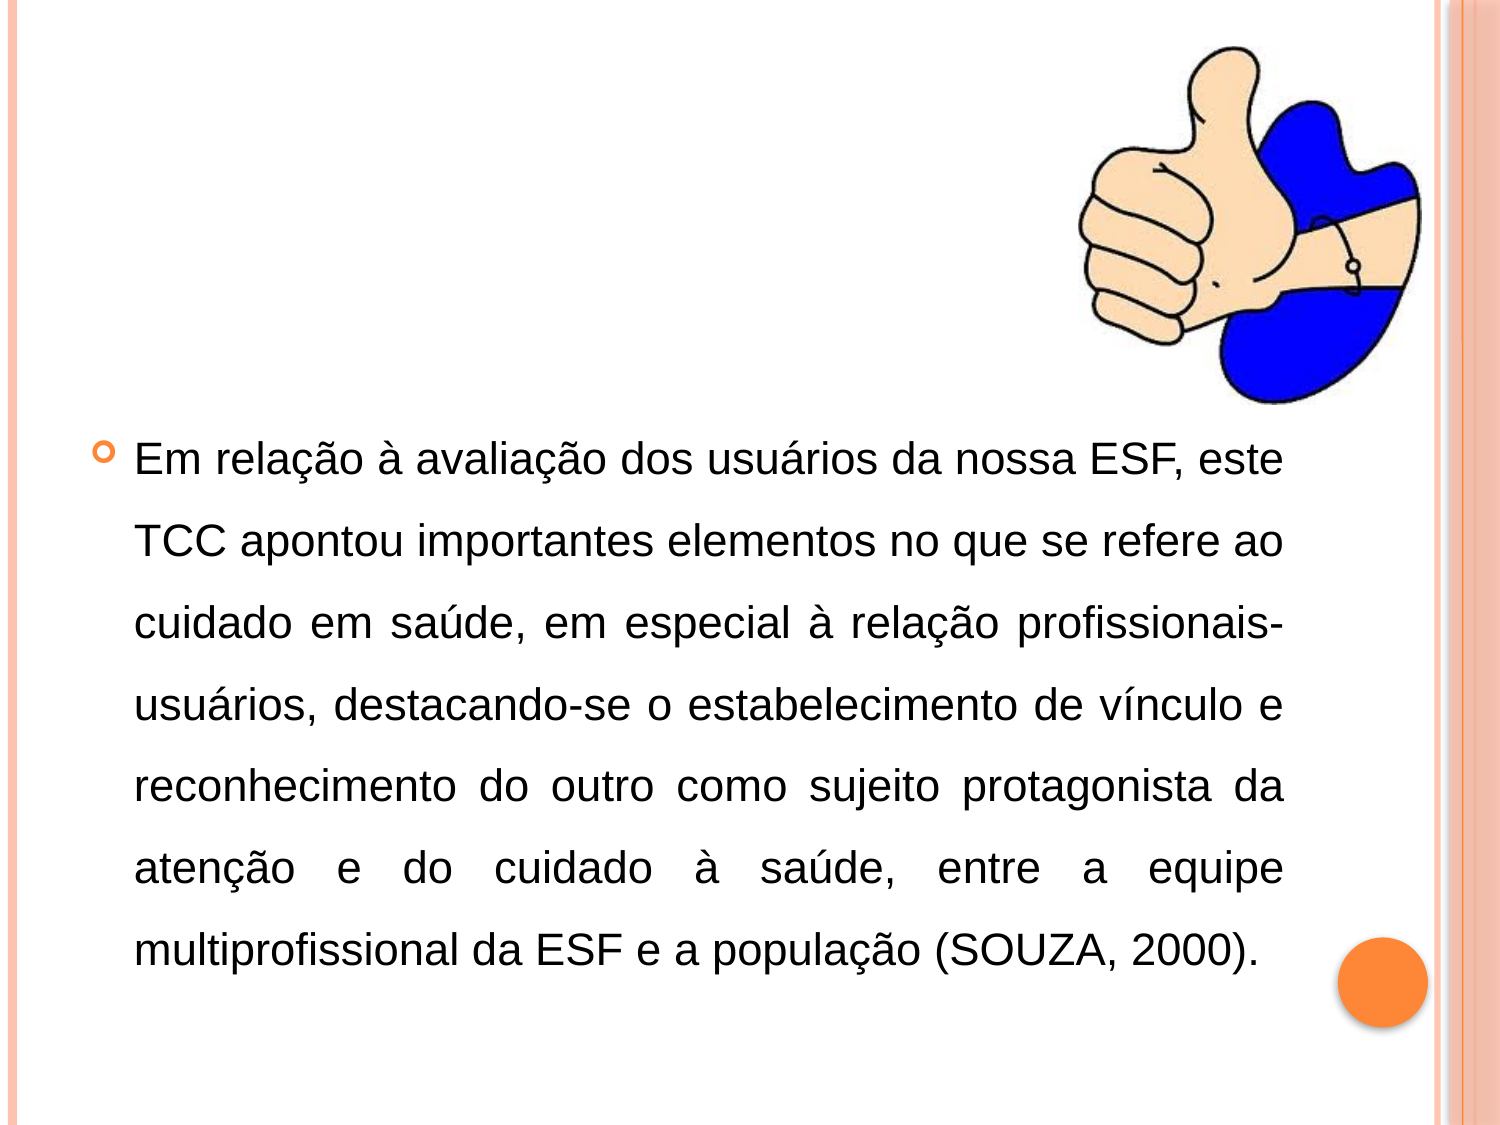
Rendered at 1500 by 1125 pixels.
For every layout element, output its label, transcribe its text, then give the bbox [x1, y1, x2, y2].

picture [1077, 46, 1423, 406]
list Em relação à avaliação dos usuários da nossa ESF, este TCC apontou importantes elementos no que se refere ao cuidado em saúde, em especial à relação profissionais-usuários, destacando-se o estabelecimento de vínculo e reconhecimento do outro como sujeito protagonista da atenção e do cuidado à saúde, entre a equipe multiprofissional da ESF e a população (SOUZA, 2000). [75, 262, 1300, 1062]
